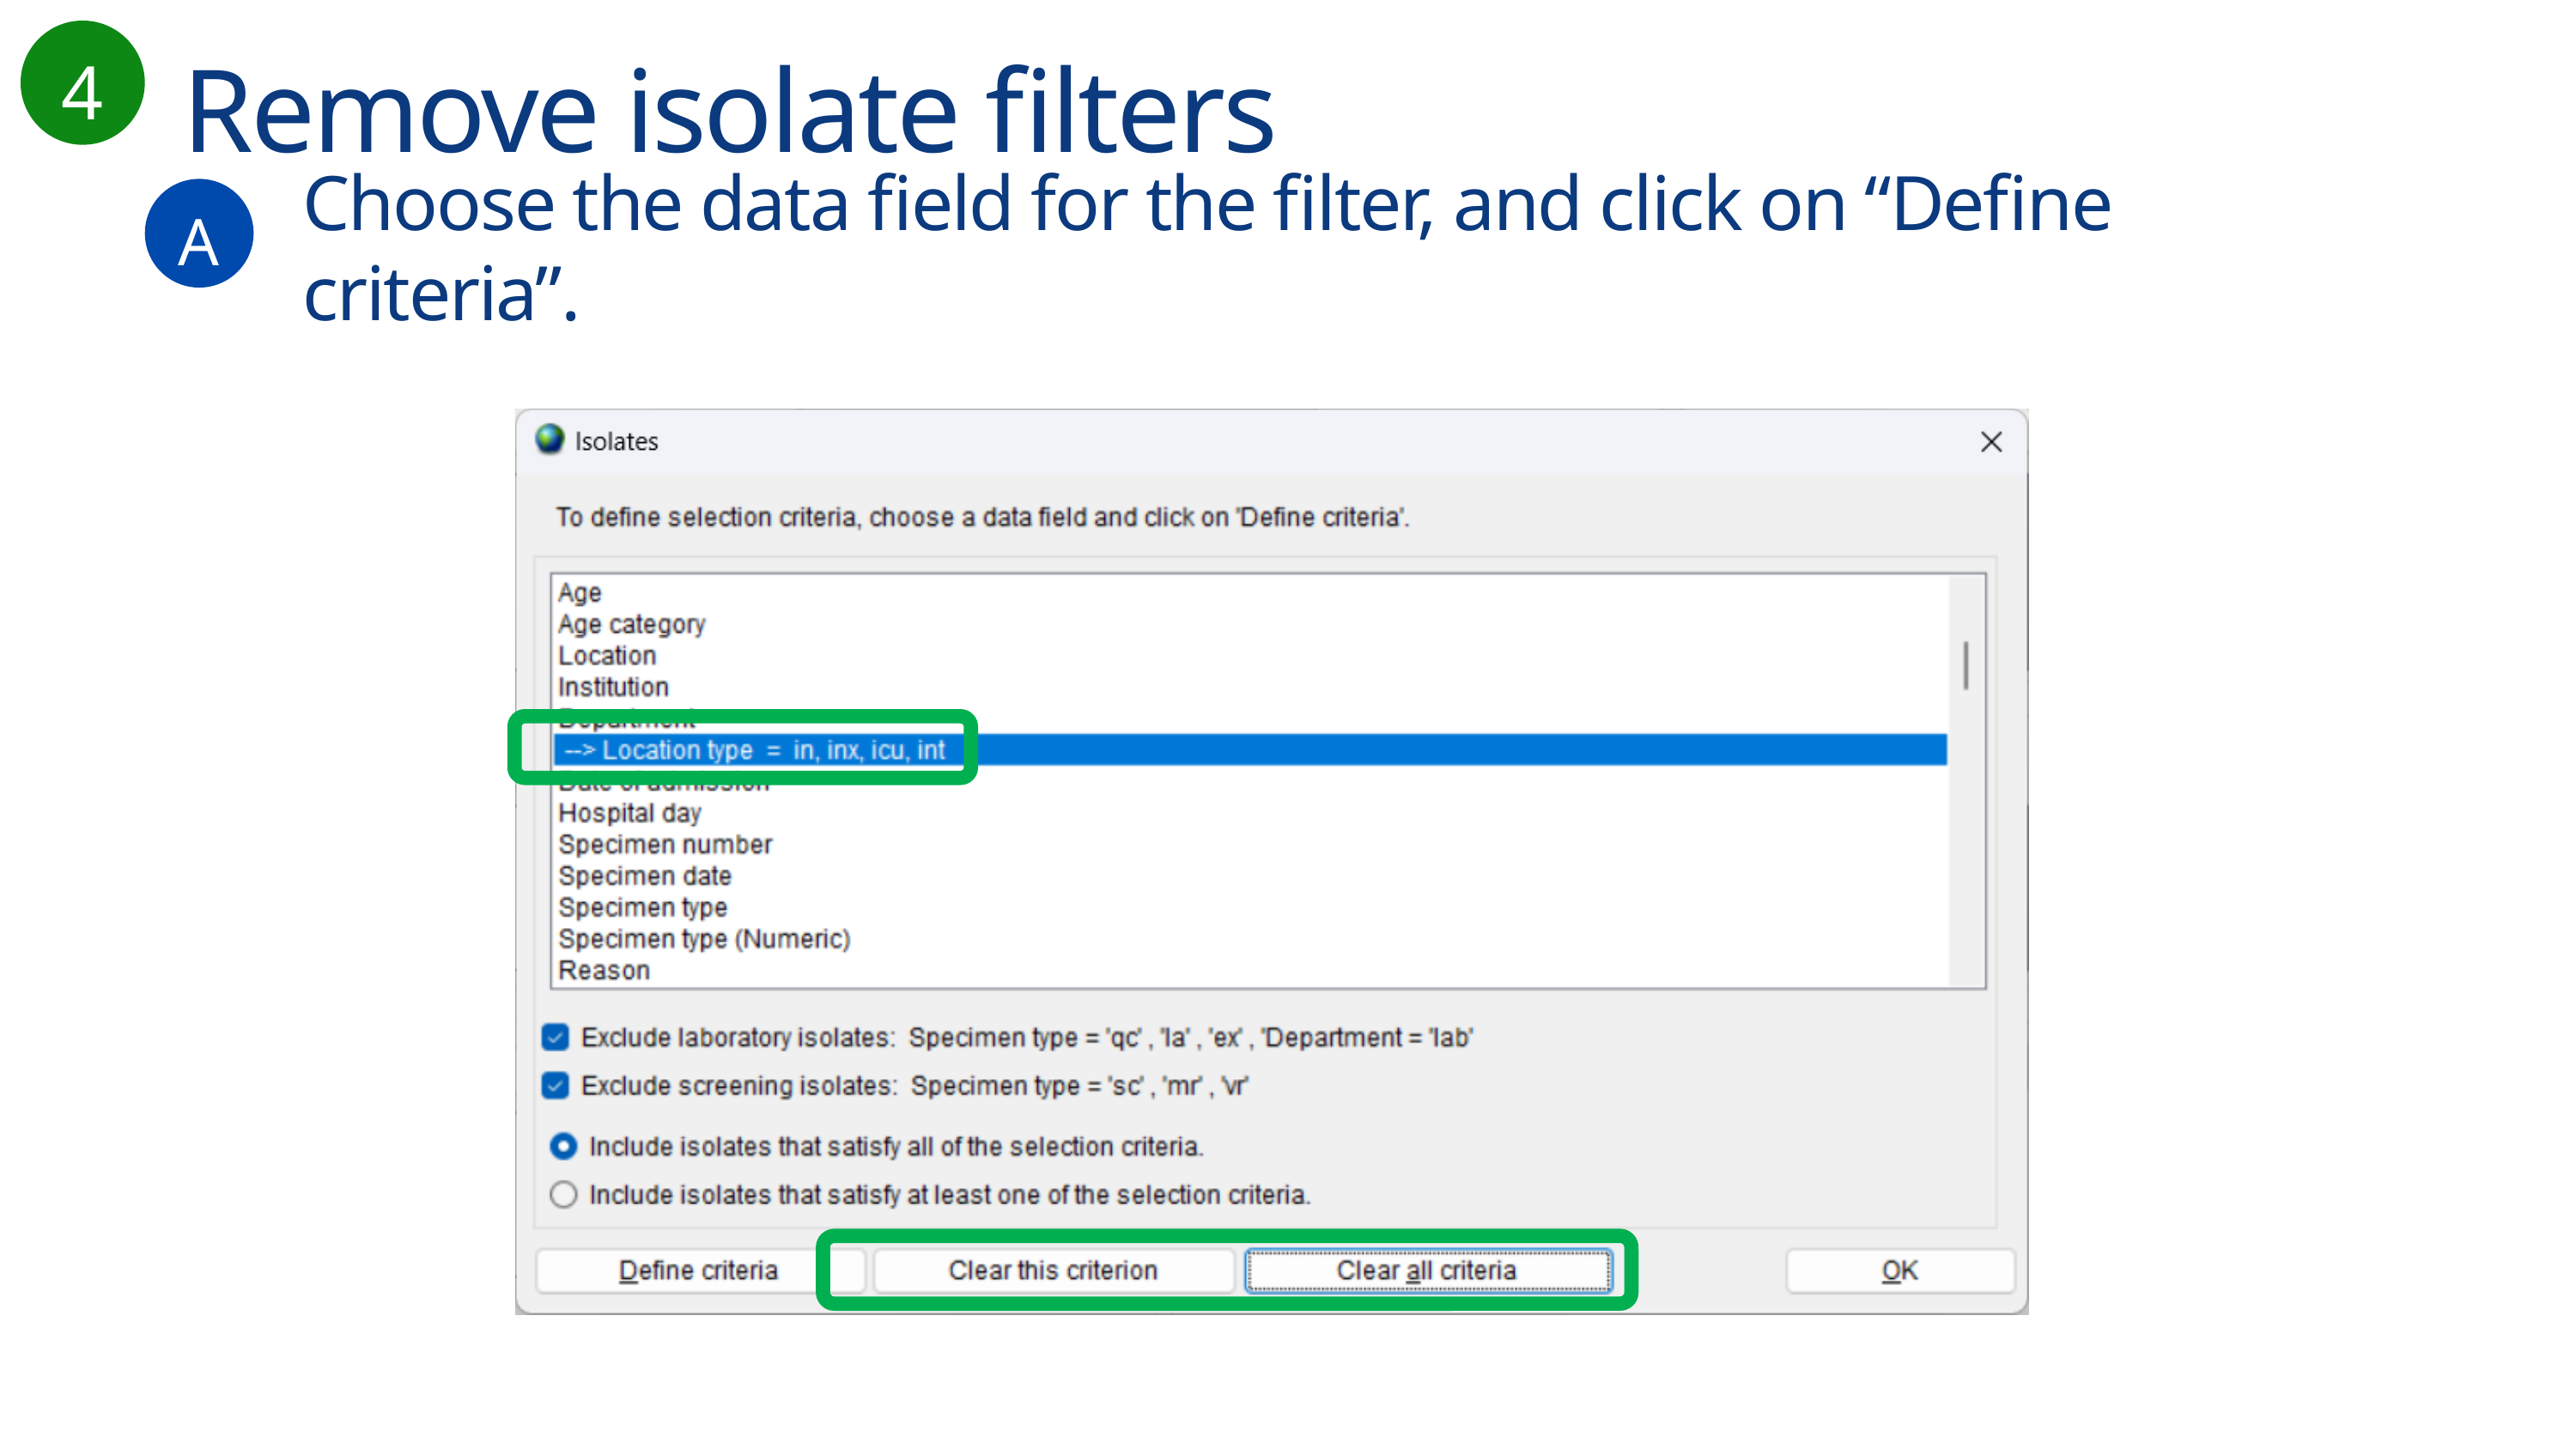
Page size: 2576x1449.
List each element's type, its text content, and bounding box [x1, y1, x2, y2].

text_box Remove isolate filters [182, 0, 2047, 175]
text_box Choose the data field for the filter, and click on “Define criteria”. [302, 155, 2174, 336]
picture [514, 408, 2029, 1315]
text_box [144, 179, 254, 288]
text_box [20, 20, 145, 145]
